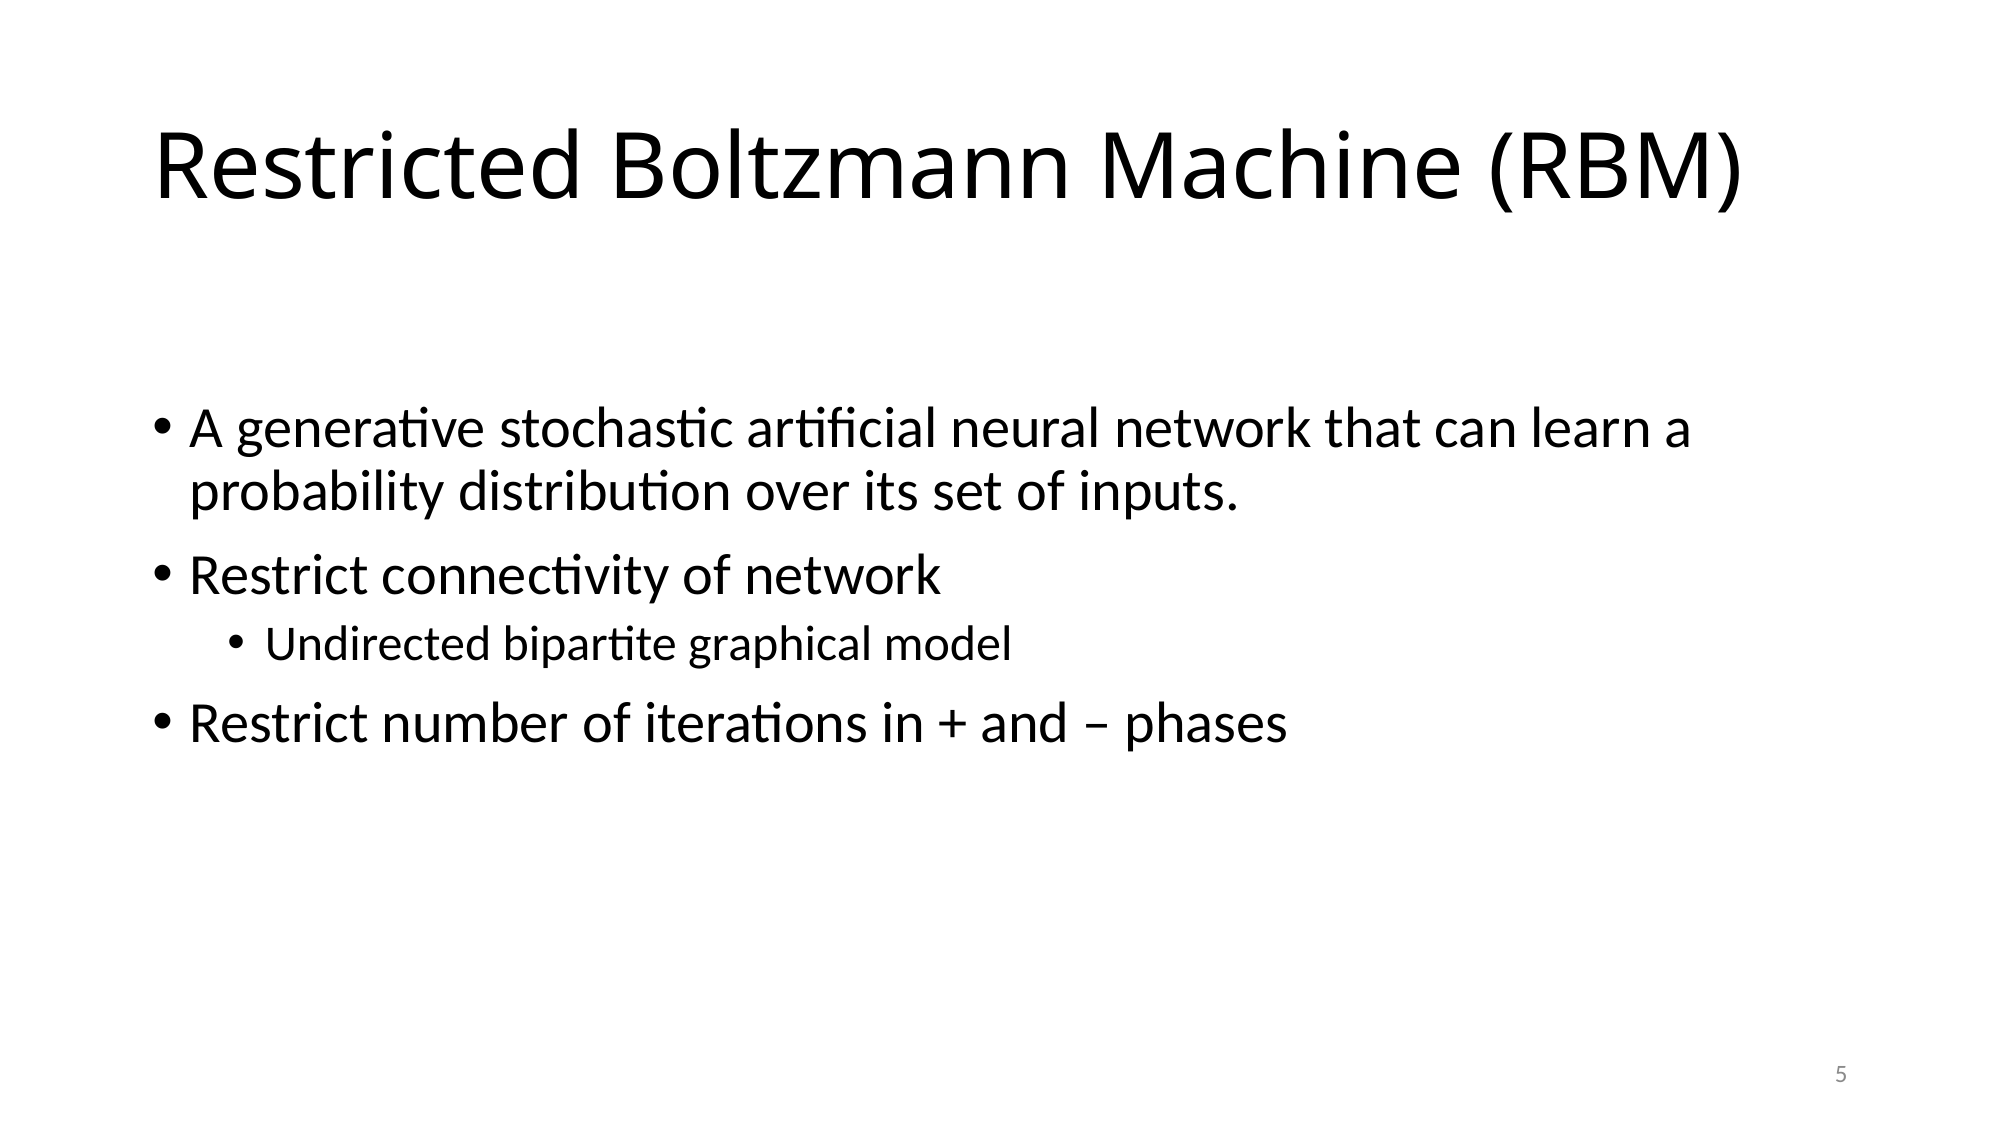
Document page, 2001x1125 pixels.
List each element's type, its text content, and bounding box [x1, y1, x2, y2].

list A generative stochastic artificial neural network that can learn a probability distribution over its set of inputs. Restrict connectivity of network Undirected bipartite graphical model Restrict number of iterations in + and – phases [137, 299, 1863, 1014]
slide_number 5 [1412, 1042, 1863, 1103]
title Restricted Boltzmann Machine (RBM) [137, 59, 1863, 278]
